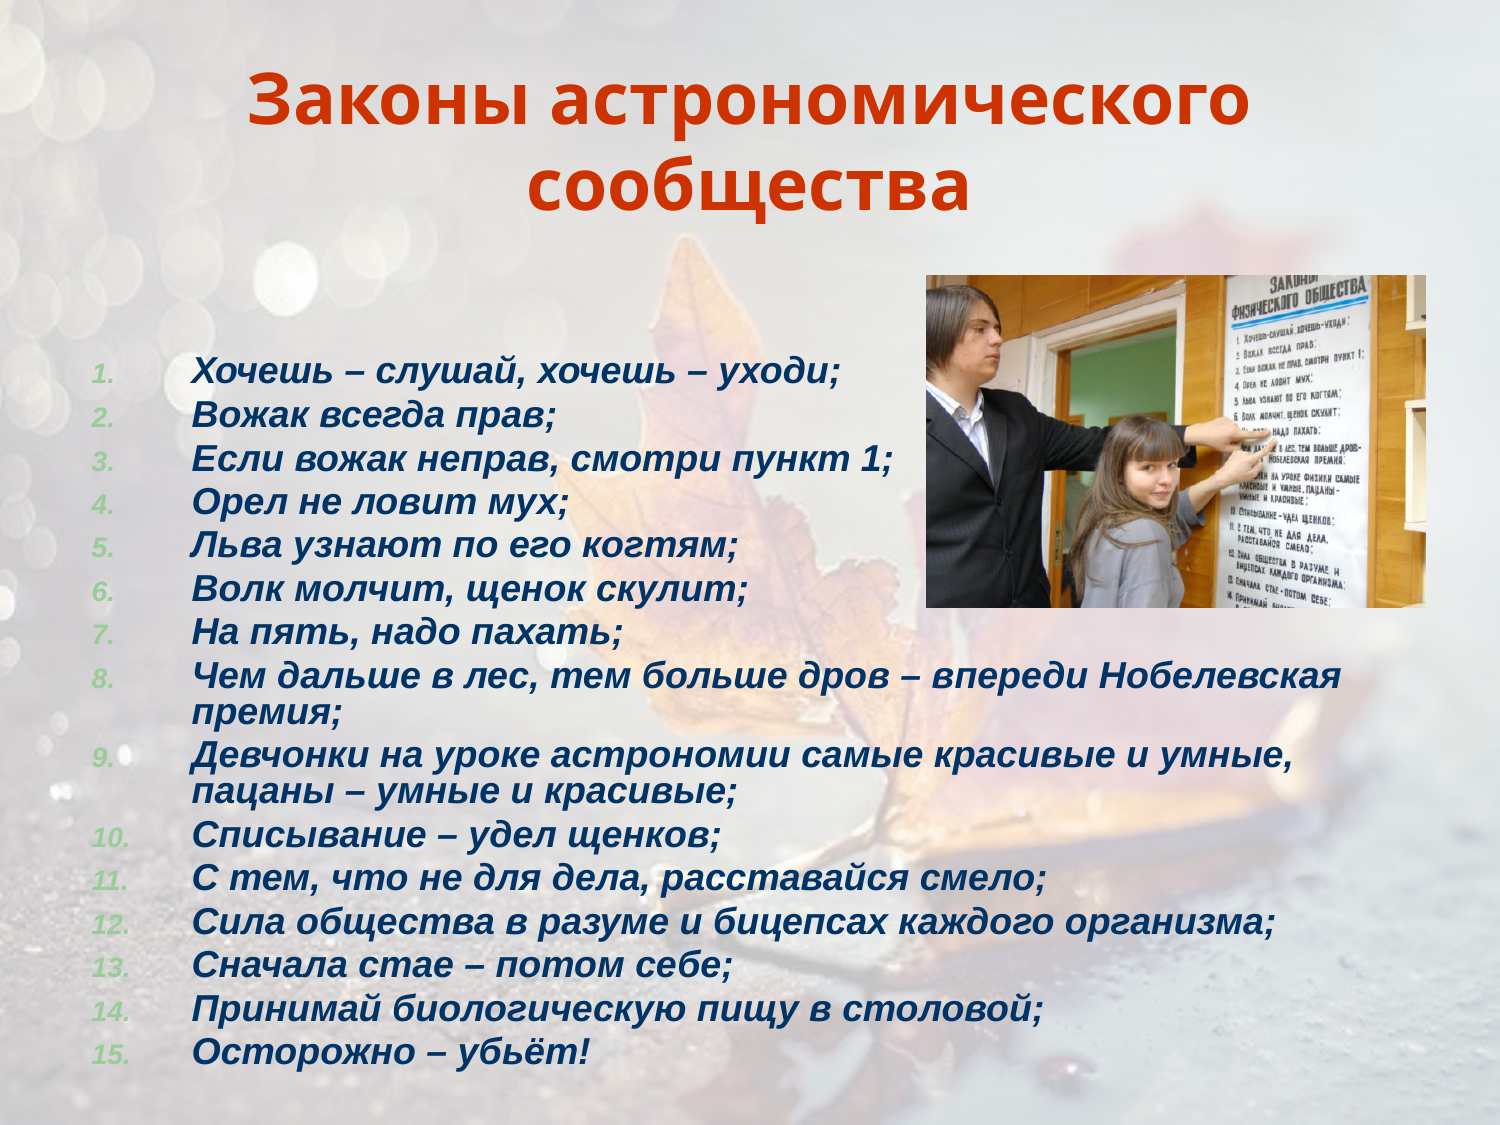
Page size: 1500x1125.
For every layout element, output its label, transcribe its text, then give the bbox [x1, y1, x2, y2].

title Законы астрономического сообщества [75, 45, 1425, 233]
picture [926, 275, 1427, 608]
text_box Хочешь – слушай, хочешь – уходи; Вожак всегда прав; Если вожак неправ, смотри пункт 1; Орел не ловит мух; Льва узнают по его когтям; Волк молчит, щенок скулит; На пять, надо пахать; Чем дальше в лес, тем больше дров – впереди Нобелевская премия; Девчонки на уроке астрономии самые красивые и умные, пацаны – умные и красивые; Списывание – удел щенков; С тем, что не для дела, расставайся смело; Сила общества в разуме и бицепсах каждого организма; Сначала стае – потом себе; Принимай биологическую пищу в столовой; Осторожно – убьёт! [76, 275, 1365, 1080]
